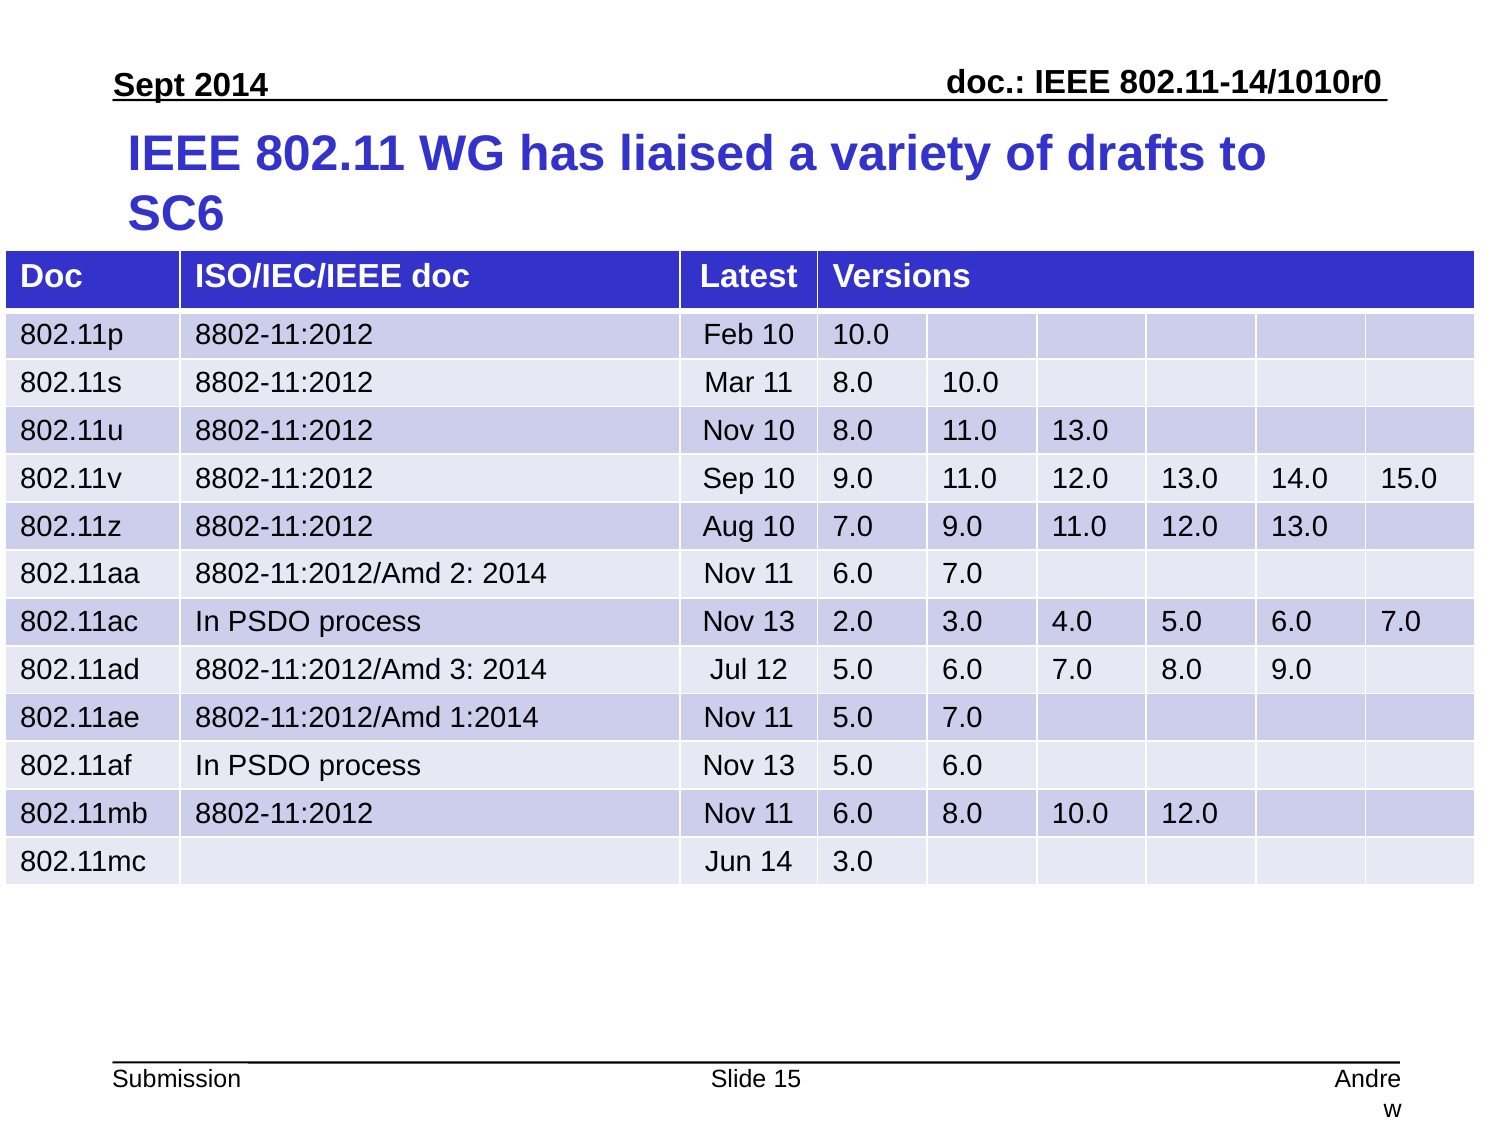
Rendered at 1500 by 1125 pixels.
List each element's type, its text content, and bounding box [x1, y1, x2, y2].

table_cell 802.11p [6, 314, 179, 358]
table_cell 15.0 [1366, 455, 1474, 501]
table_cell 5.0 [818, 647, 926, 693]
table_cell [1038, 551, 1145, 597]
table_cell Mar 11 [681, 360, 817, 406]
footer Andrew Myles, Cisco [1320, 1061, 1402, 1093]
table_cell [1366, 407, 1474, 453]
table_cell 7.0 [928, 694, 1036, 740]
table_cell [1366, 503, 1474, 549]
table_cell 8.0 [818, 360, 926, 406]
table_cell 9.0 [1257, 647, 1365, 693]
table_cell [1257, 790, 1365, 836]
table_cell 12.0 [1038, 455, 1145, 501]
table_cell 802.11v [6, 455, 179, 501]
table_header ISO/IEC/IEEE doc [181, 251, 679, 308]
table_cell [1147, 551, 1255, 597]
table_cell 6.0 [928, 742, 1036, 788]
table_cell 8802-11:2012 [181, 407, 679, 453]
table_cell 802.11u [6, 407, 179, 453]
table_cell 14.0 [1257, 455, 1365, 501]
table_cell [928, 838, 1036, 884]
slide_number Slide 15 [709, 1061, 803, 1093]
table_header Doc [6, 251, 179, 308]
table_cell 7.0 [1038, 647, 1145, 693]
table_cell 12.0 [1147, 790, 1255, 836]
table_cell [1147, 838, 1255, 884]
table_cell Aug 10 [681, 503, 817, 549]
table_cell 3.0 [928, 599, 1036, 645]
table_cell 8802-11:2012/Amd 2: 2014 [181, 551, 679, 597]
table_cell 2.0 [818, 599, 926, 645]
table_cell Feb 10 [681, 314, 817, 358]
table_cell [1366, 360, 1474, 406]
table_cell 7.0 [1366, 599, 1474, 645]
table_cell [1366, 647, 1474, 693]
table_cell 13.0 [1257, 503, 1365, 549]
table_cell 8802-11:2012 [181, 360, 679, 406]
table_cell 6.0 [818, 551, 926, 597]
table_cell Jul 12 [681, 647, 817, 693]
table_cell [1147, 314, 1255, 358]
table_cell 4.0 [1038, 599, 1145, 645]
table_cell [1366, 790, 1474, 836]
table_cell [1038, 742, 1145, 788]
table_cell 7.0 [818, 503, 926, 549]
table_cell 802.11ac [6, 599, 179, 645]
table_cell 8.0 [1147, 647, 1255, 693]
table_cell 10.0 [1038, 790, 1145, 836]
table_cell [1366, 742, 1474, 788]
table_cell 5.0 [818, 742, 926, 788]
table_cell 8.0 [818, 407, 926, 453]
table_cell Nov 11 [681, 694, 817, 740]
table_cell In PSDO process [181, 742, 679, 788]
table_cell 802.11z [6, 503, 179, 549]
table_cell [181, 838, 679, 884]
title IEEE 802.11 WG has liaised a variety of drafts to SC6 [112, 112, 1388, 249]
table_cell 8802-11:2012/Amd 3: 2014 [181, 647, 679, 693]
table_header Versions [818, 251, 1474, 308]
table_cell 8.0 [928, 790, 1036, 836]
table_cell Nov 13 [681, 742, 817, 788]
table_cell 6.0 [928, 647, 1036, 693]
table_cell Nov 11 [681, 551, 817, 597]
table_cell [1366, 314, 1474, 358]
table_cell 802.11ae [6, 694, 179, 740]
table_cell 802.11mb [6, 790, 179, 836]
table_cell 13.0 [1038, 407, 1145, 453]
table_cell 11.0 [928, 407, 1036, 453]
table_cell 9.0 [928, 503, 1036, 549]
table_cell [1366, 694, 1474, 740]
table_cell In PSDO process [181, 599, 679, 645]
table_cell 802.11ad [6, 647, 179, 693]
table_cell 802.11af [6, 742, 179, 788]
table_cell Nov 10 [681, 407, 817, 453]
table_cell 5.0 [1147, 599, 1255, 645]
table_cell 11.0 [928, 455, 1036, 501]
table_cell [1038, 838, 1145, 884]
table_header Latest [681, 251, 817, 308]
table_cell [1257, 551, 1365, 597]
table_cell 11.0 [1038, 503, 1145, 549]
table_cell [1147, 742, 1255, 788]
table_cell 10.0 [818, 314, 926, 358]
table_cell 9.0 [818, 455, 926, 501]
table_cell 12.0 [1147, 503, 1255, 549]
table_cell [1038, 360, 1145, 406]
table_cell Nov 13 [681, 599, 817, 645]
table_cell [1366, 551, 1474, 597]
table_cell 8802-11:2012 [181, 503, 679, 549]
table_cell Nov 11 [681, 790, 817, 836]
table_cell [1147, 360, 1255, 406]
table_cell [1257, 407, 1365, 453]
table_cell 6.0 [818, 790, 926, 836]
table_cell 8802-11:2012/Amd 1:2014 [181, 694, 679, 740]
table_cell [1038, 694, 1145, 740]
table_cell 8802-11:2012 [181, 455, 679, 501]
table_cell Jun 14 [681, 838, 817, 884]
table_cell 3.0 [818, 838, 926, 884]
table_cell Sep 10 [681, 455, 817, 501]
table_cell 13.0 [1147, 455, 1255, 501]
table_cell 5.0 [818, 694, 926, 740]
table_cell [1038, 314, 1145, 358]
table_cell [928, 314, 1036, 358]
table_cell 802.11s [6, 360, 179, 406]
table_cell 802.11aa [6, 551, 179, 597]
table_cell [1366, 838, 1474, 884]
table_cell 8802-11:2012 [181, 314, 679, 358]
table_cell [1257, 694, 1365, 740]
table_cell [1147, 694, 1255, 740]
table_cell [1257, 314, 1365, 358]
table_cell 7.0 [928, 551, 1036, 597]
table_cell [1147, 407, 1255, 453]
table_cell 10.0 [928, 360, 1036, 406]
table_cell 6.0 [1257, 599, 1365, 645]
table_cell [1257, 838, 1365, 884]
table_cell 8802-11:2012 [181, 790, 679, 836]
table_cell [1257, 742, 1365, 788]
table_cell 802.11mc [6, 838, 179, 884]
table_cell [1257, 360, 1365, 406]
